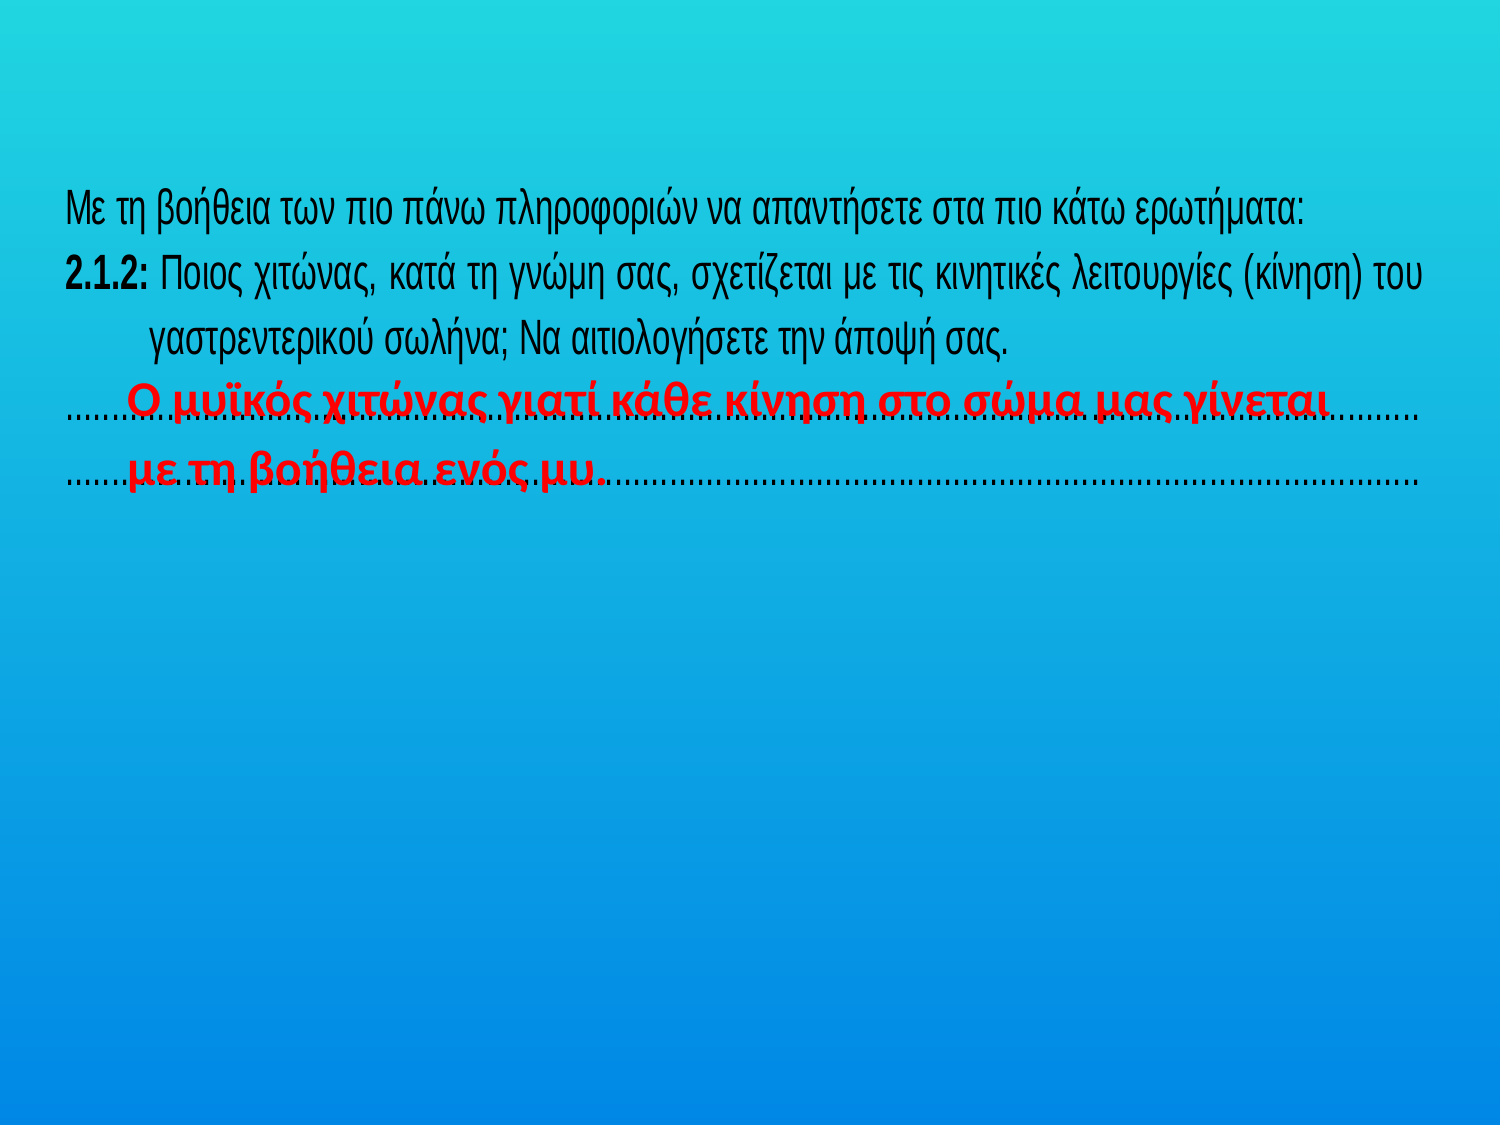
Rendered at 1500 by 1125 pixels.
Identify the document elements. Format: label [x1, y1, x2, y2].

picture [0, 125, 1500, 493]
